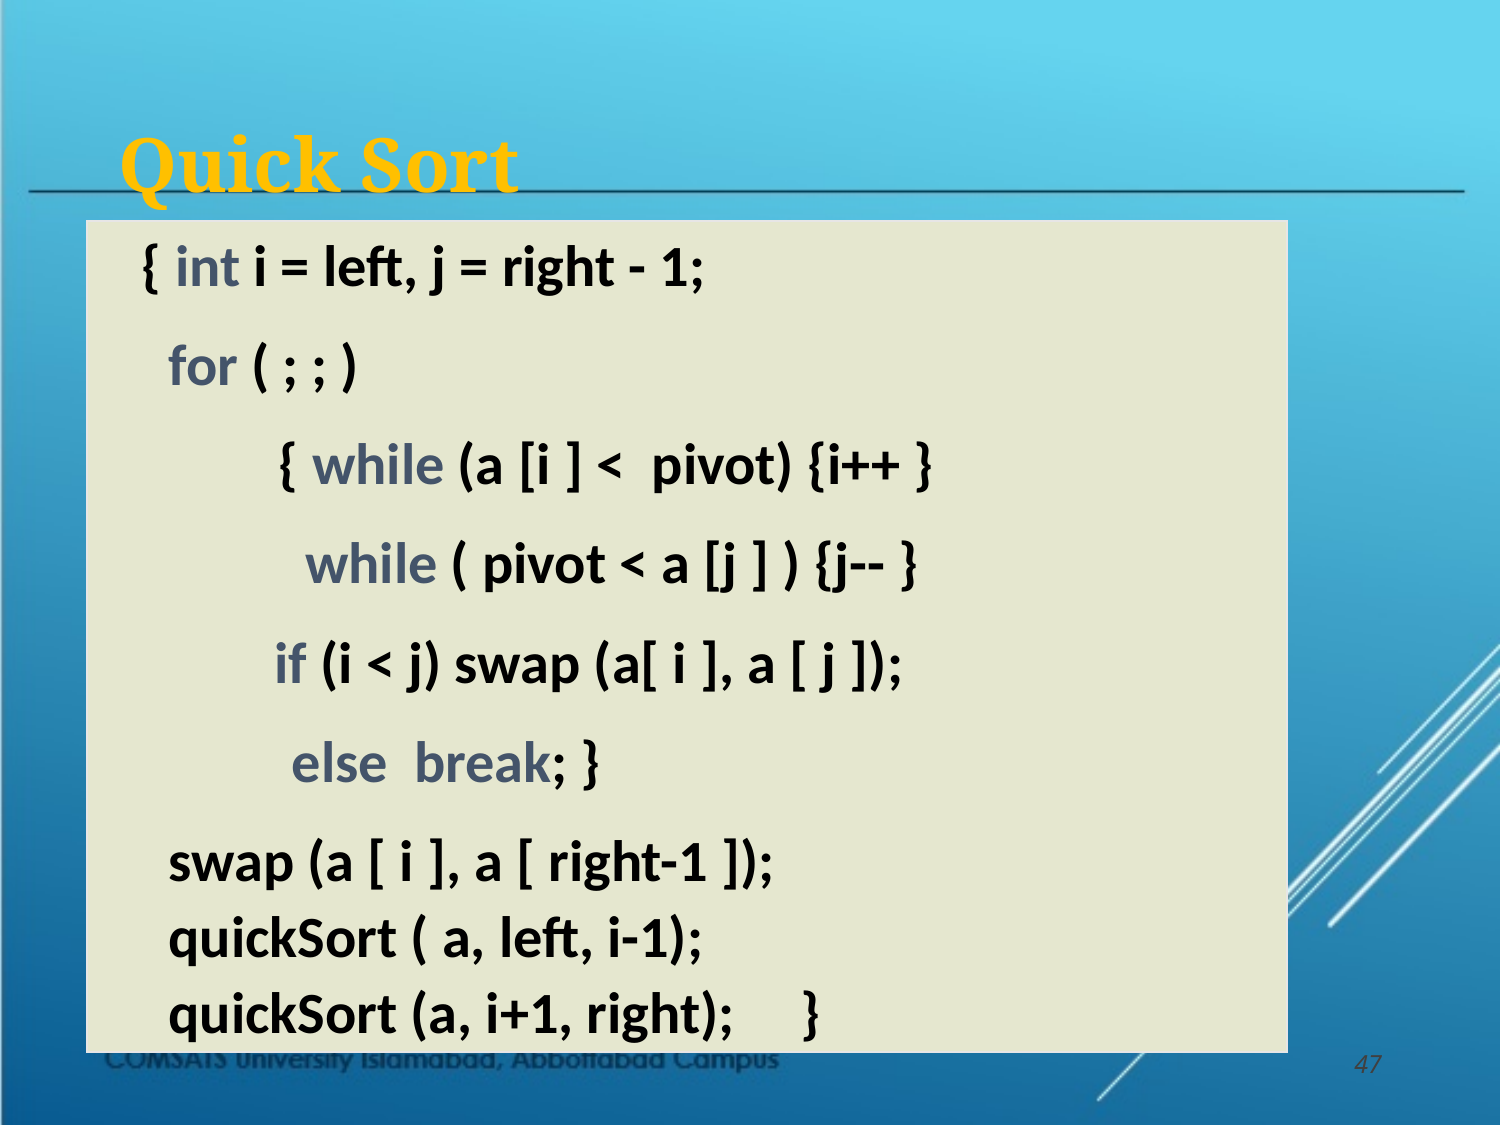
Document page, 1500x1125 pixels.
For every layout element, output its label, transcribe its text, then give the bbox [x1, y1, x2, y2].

slide_number 47 [1059, 1042, 1397, 1088]
title Quick Sort [103, 59, 1397, 278]
picture [0, 0, 1500, 1125]
text_box { int i = left, j = right - 1; for ( ; ; ) { while (a [i ] < pivot) {i++ } while ( pivot < a [j ] ) {j-- } if (i < j) swap (a[ i ], a [ j ]); else break; } swap (a [ i ], a [ right-1 ]); quickSort ( a, left, i-1); quickSort (a, i+1, right); } [87, 220, 1288, 1053]
